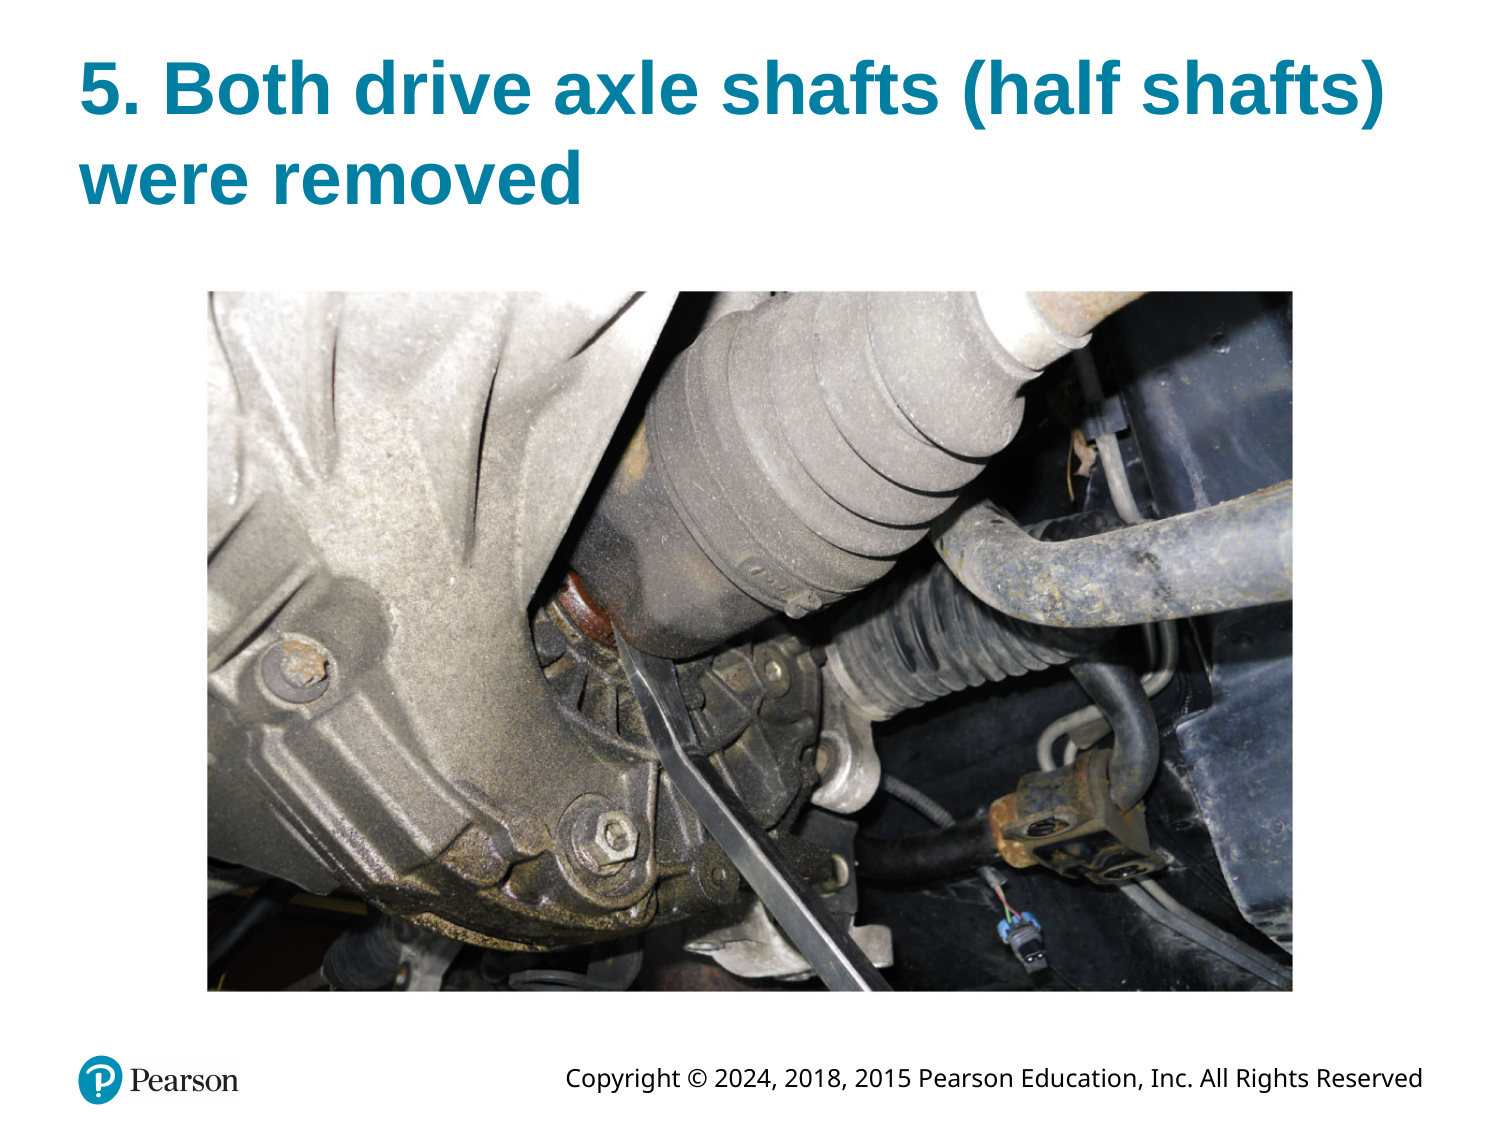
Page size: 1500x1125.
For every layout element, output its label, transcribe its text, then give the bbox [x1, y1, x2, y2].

title 5. Both drive axle shafts (half shafts) were removed [79, 33, 1430, 227]
picture [201, 286, 1298, 997]
picture [77, 1054, 240, 1106]
